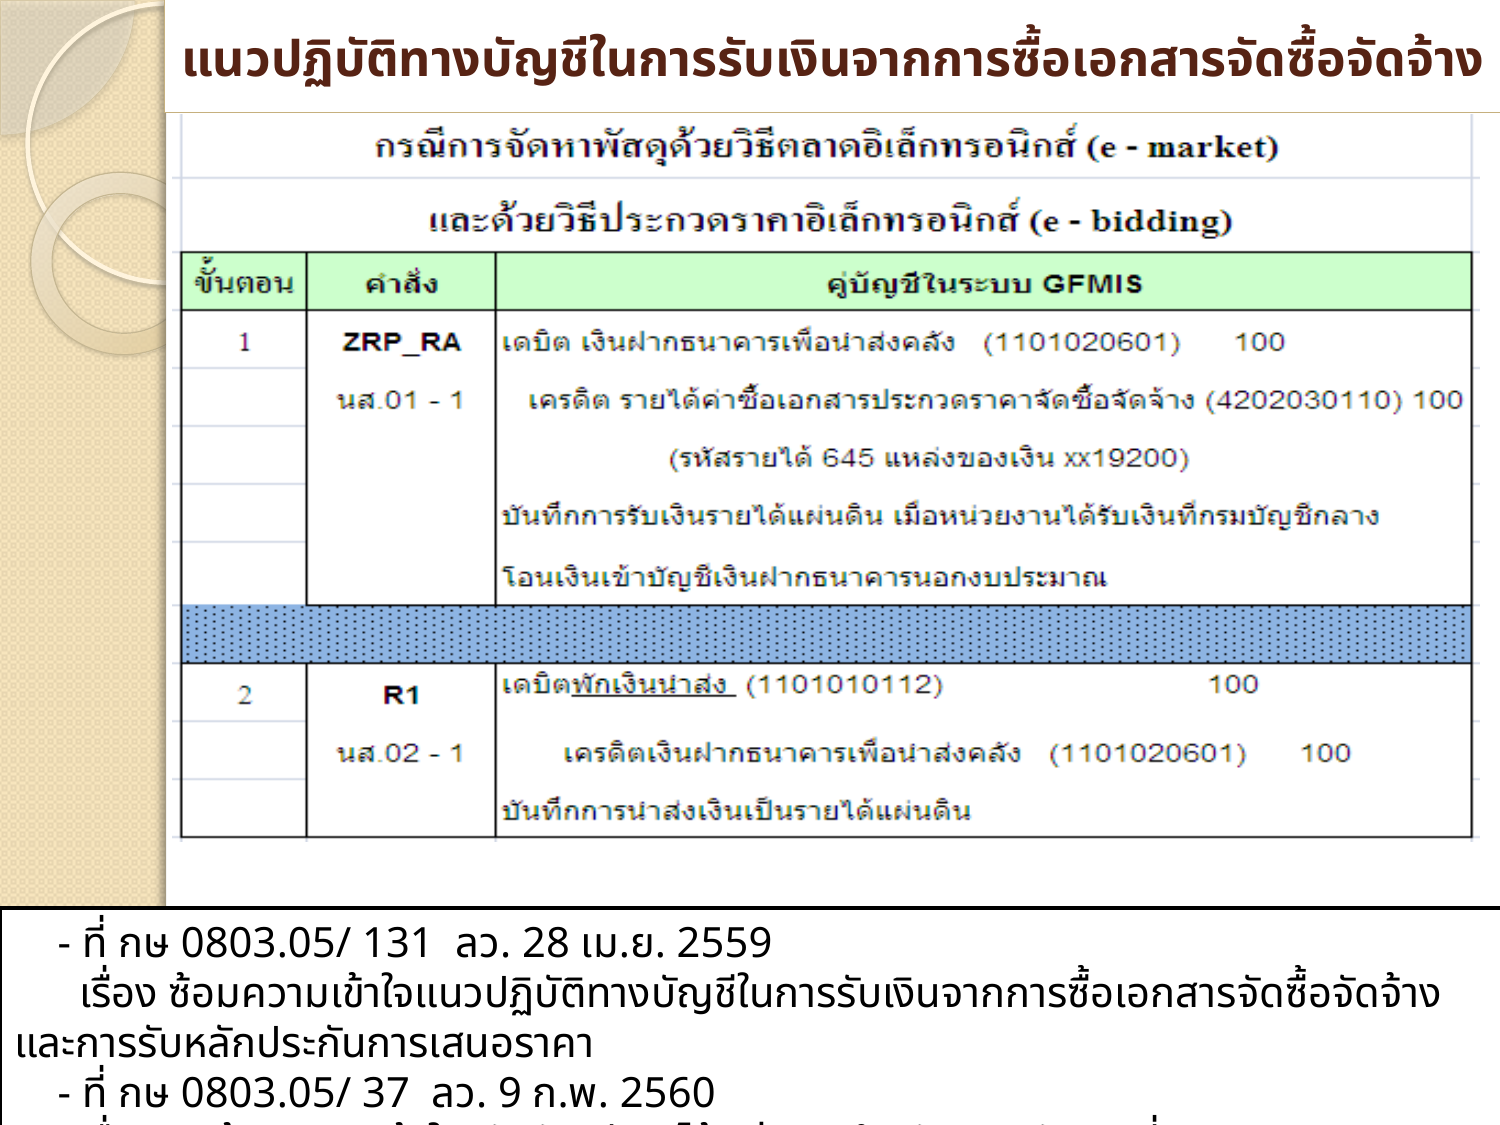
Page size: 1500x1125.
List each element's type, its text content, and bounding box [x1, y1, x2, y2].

text_box - ที่ กษ 0803.05/ 131 ลว. 28 เม.ย. 2559 เรื่อง ซ้อมความเข้าใจแนวปฏิบัติทางบัญชีในการรับเงินจากการซื้อเอกสารจัดซื้อจัดจ้างและการรับหลักประกันการเสนอราคา - ที่ กษ 0803.05/ 37 ลว. 9 ก.พ. 2560 เรื่อง ขอซ้อมความเข้าใจรหัสบัญชีรายได้แผ่นดินสำหรับกรมพัฒนาที่ดิน [0, 906, 1500, 1125]
text_box แนวปฏิบัติทางบัญชีในการรับเงินจากการซื้อเอกสารจัดซื้อจัดจ้าง [164, 0, 1500, 113]
picture [172, 114, 1480, 842]
